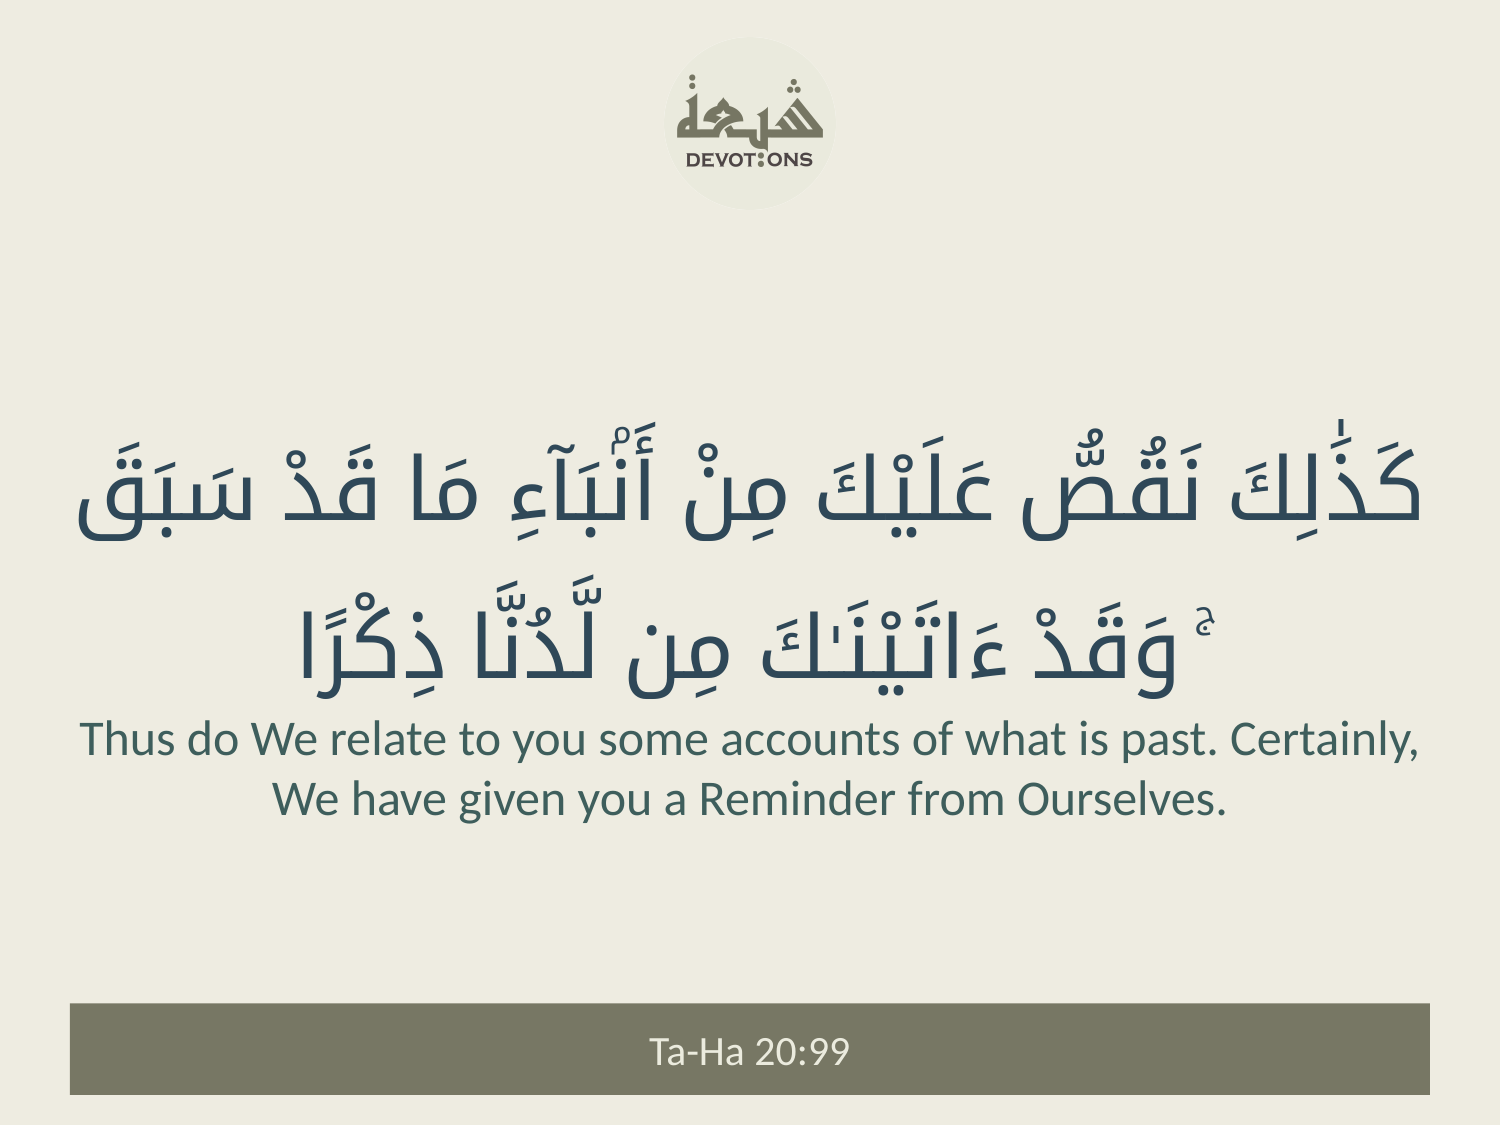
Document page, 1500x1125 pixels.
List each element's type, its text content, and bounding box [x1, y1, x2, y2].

list Ta-Ha 20:99 [69, 1003, 1430, 1095]
list كَذَٰلِكَ نَقُصُّ عَلَيْكَ مِنْ أَنۢبَآءِ مَا قَدْ سَبَقَ ۚ وَقَدْ ءَاتَيْنَـٰكَ مِن لَّدُنَّا ذِكْرًا Thus do We relate to you some accounts of what is past. Certainly, We have given you a Reminder from Ourselves. [69, 203, 1430, 1003]
picture [656, 29, 844, 203]
